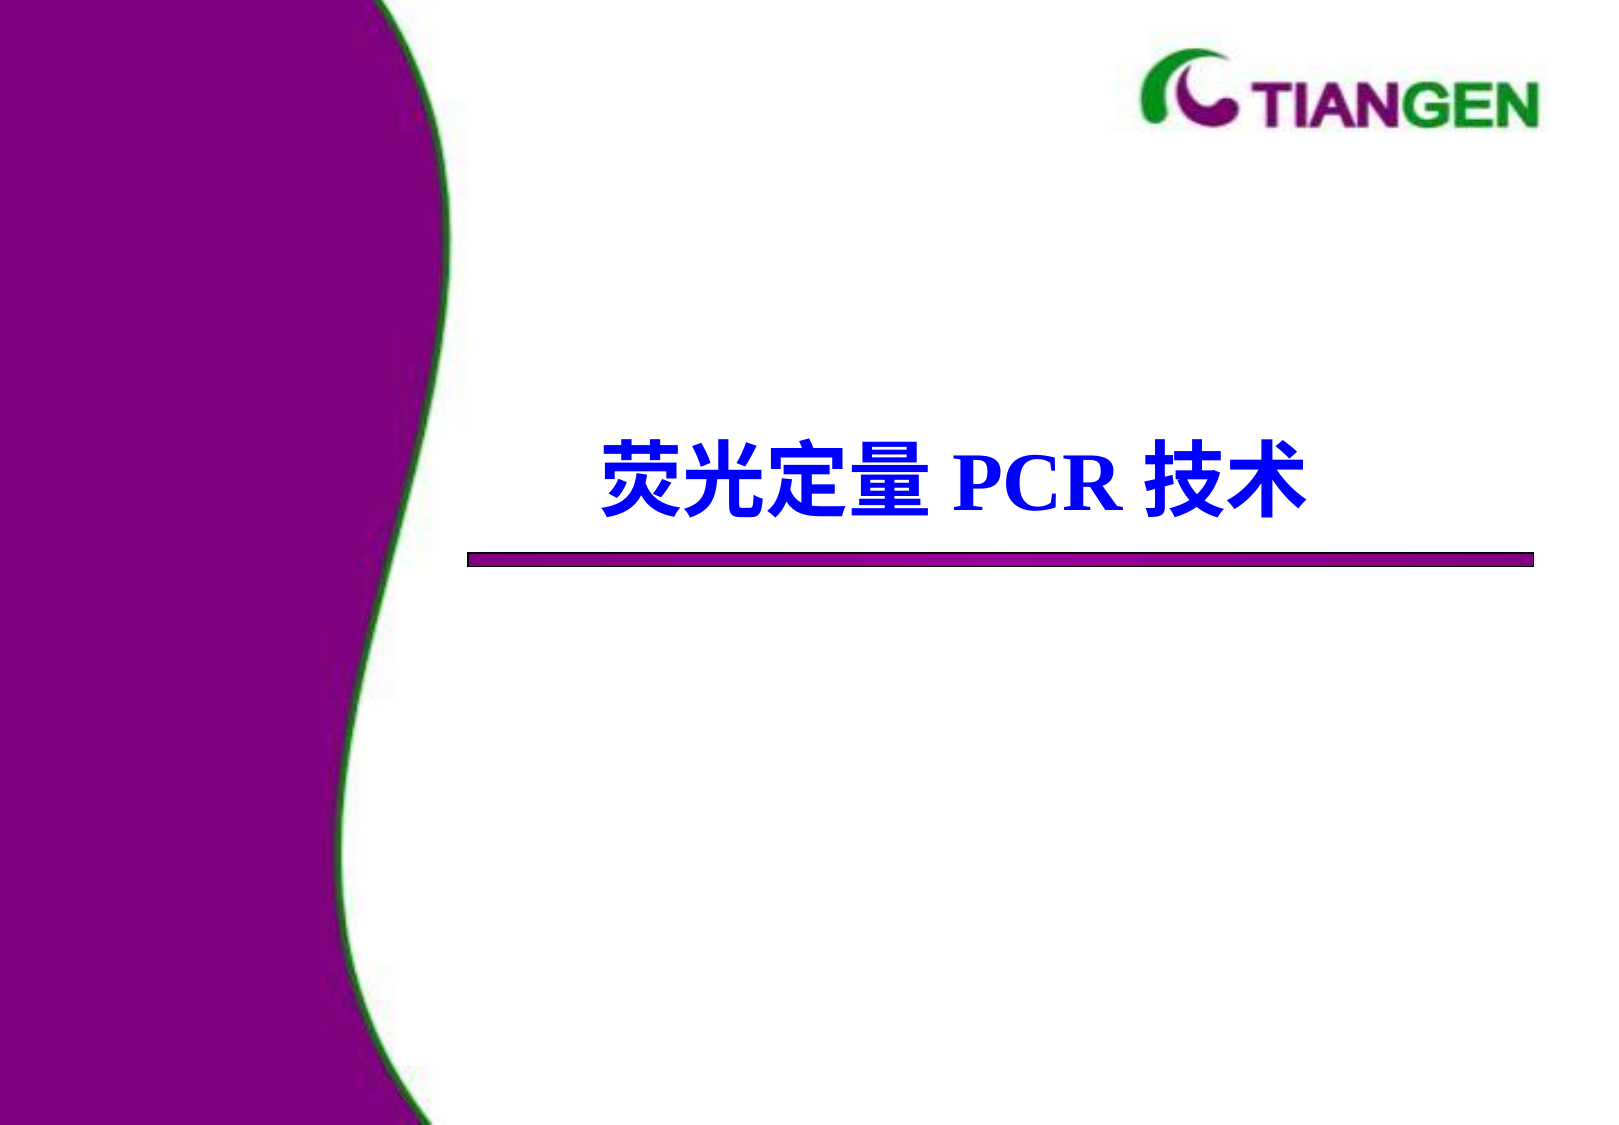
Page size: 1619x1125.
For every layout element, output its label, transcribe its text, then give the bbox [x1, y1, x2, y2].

text_box 荧光定量PCR技术 [584, 349, 1471, 535]
picture [0, 0, 1619, 1125]
